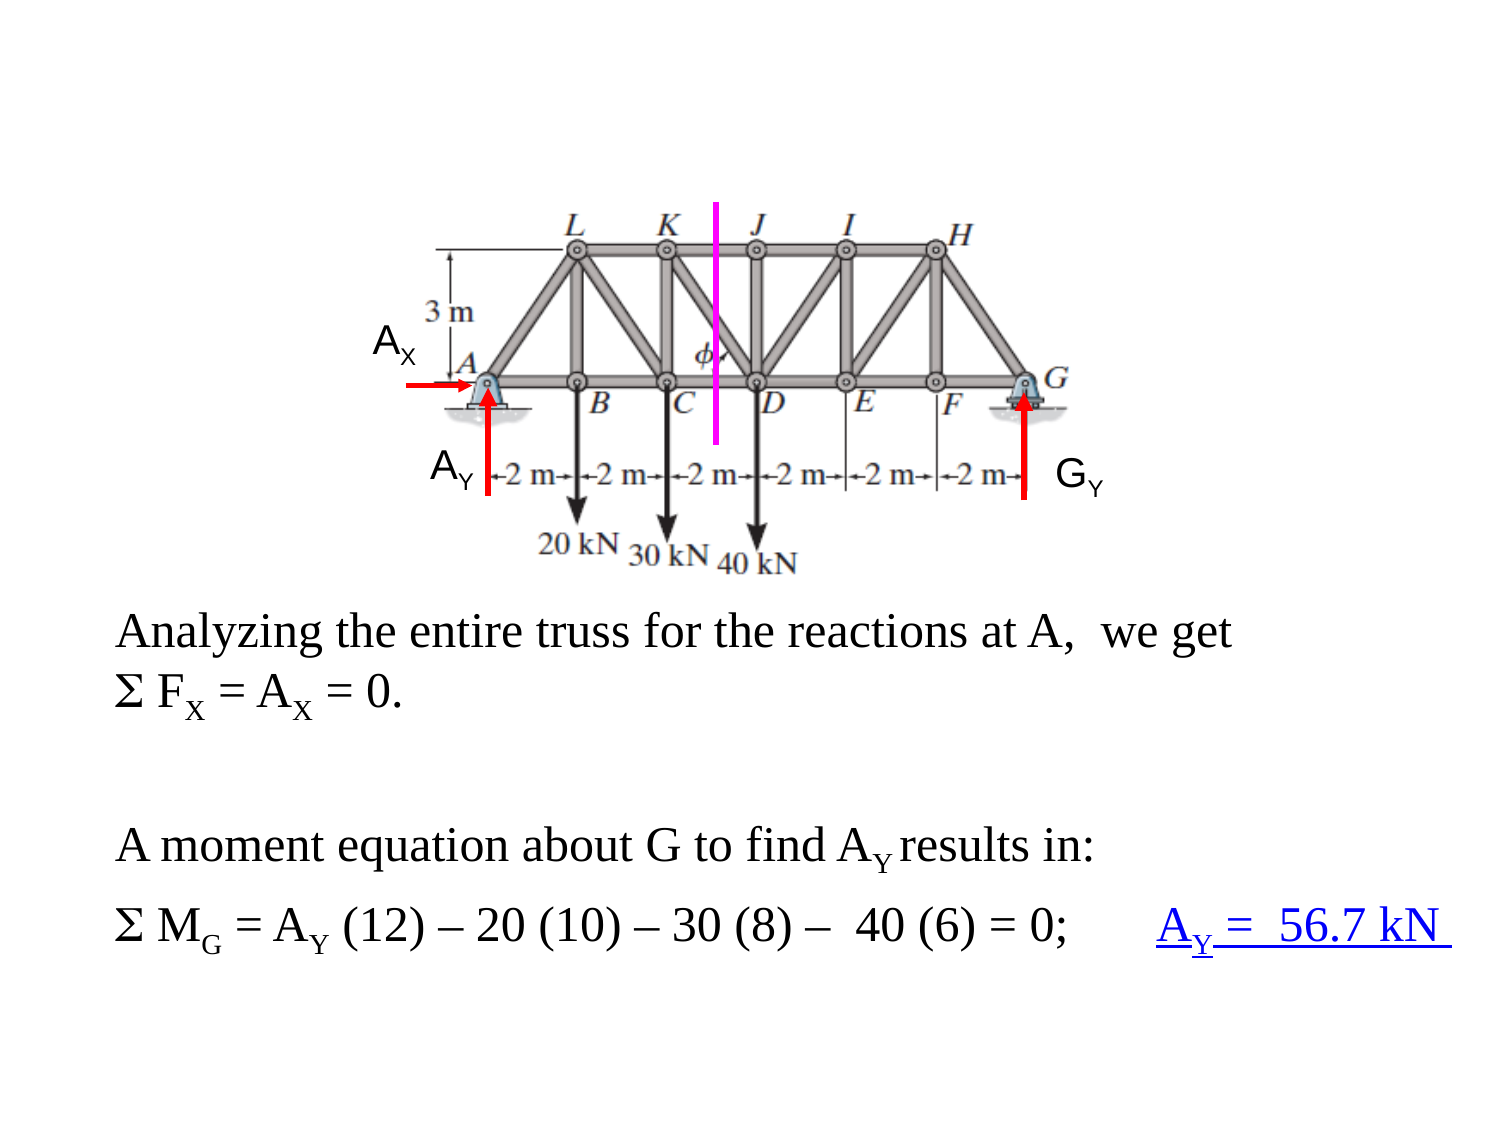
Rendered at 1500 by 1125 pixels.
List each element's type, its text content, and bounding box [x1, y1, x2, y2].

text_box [349, 196, 1125, 591]
text_box Analyzing the entire truss for the reactions at A, we get  FX = AX = 0. A moment equation about G to find AY results in:  MG = AY (12) – 20 (10) – 30 (8) – 40 (6) = 0; AY = 56.7 kN [99, 590, 1475, 968]
